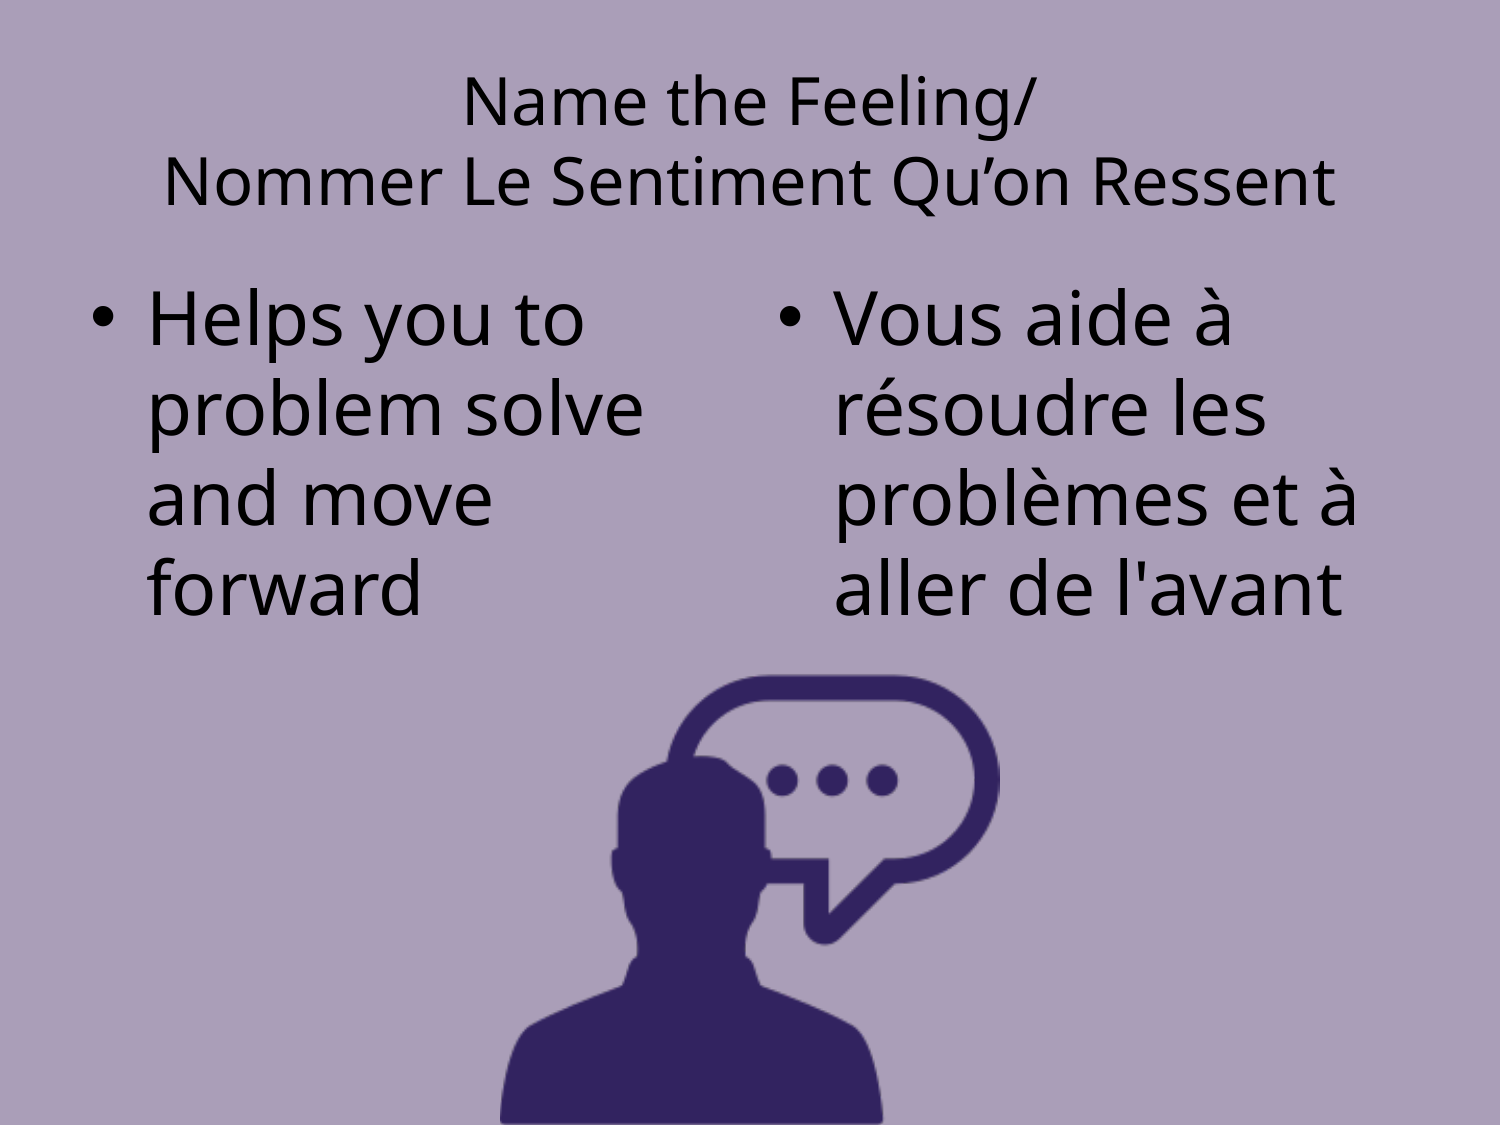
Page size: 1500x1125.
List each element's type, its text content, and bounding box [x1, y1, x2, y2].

title Name the Feeling/ Nommer Le Sentiment Qu’on Ressent [75, 45, 1425, 233]
list Helps you to problem solve and move forward [75, 262, 738, 1005]
list Vous aide à résoudre les problèmes et à aller de l'avant [762, 262, 1425, 1005]
picture [499, 650, 1001, 1125]
